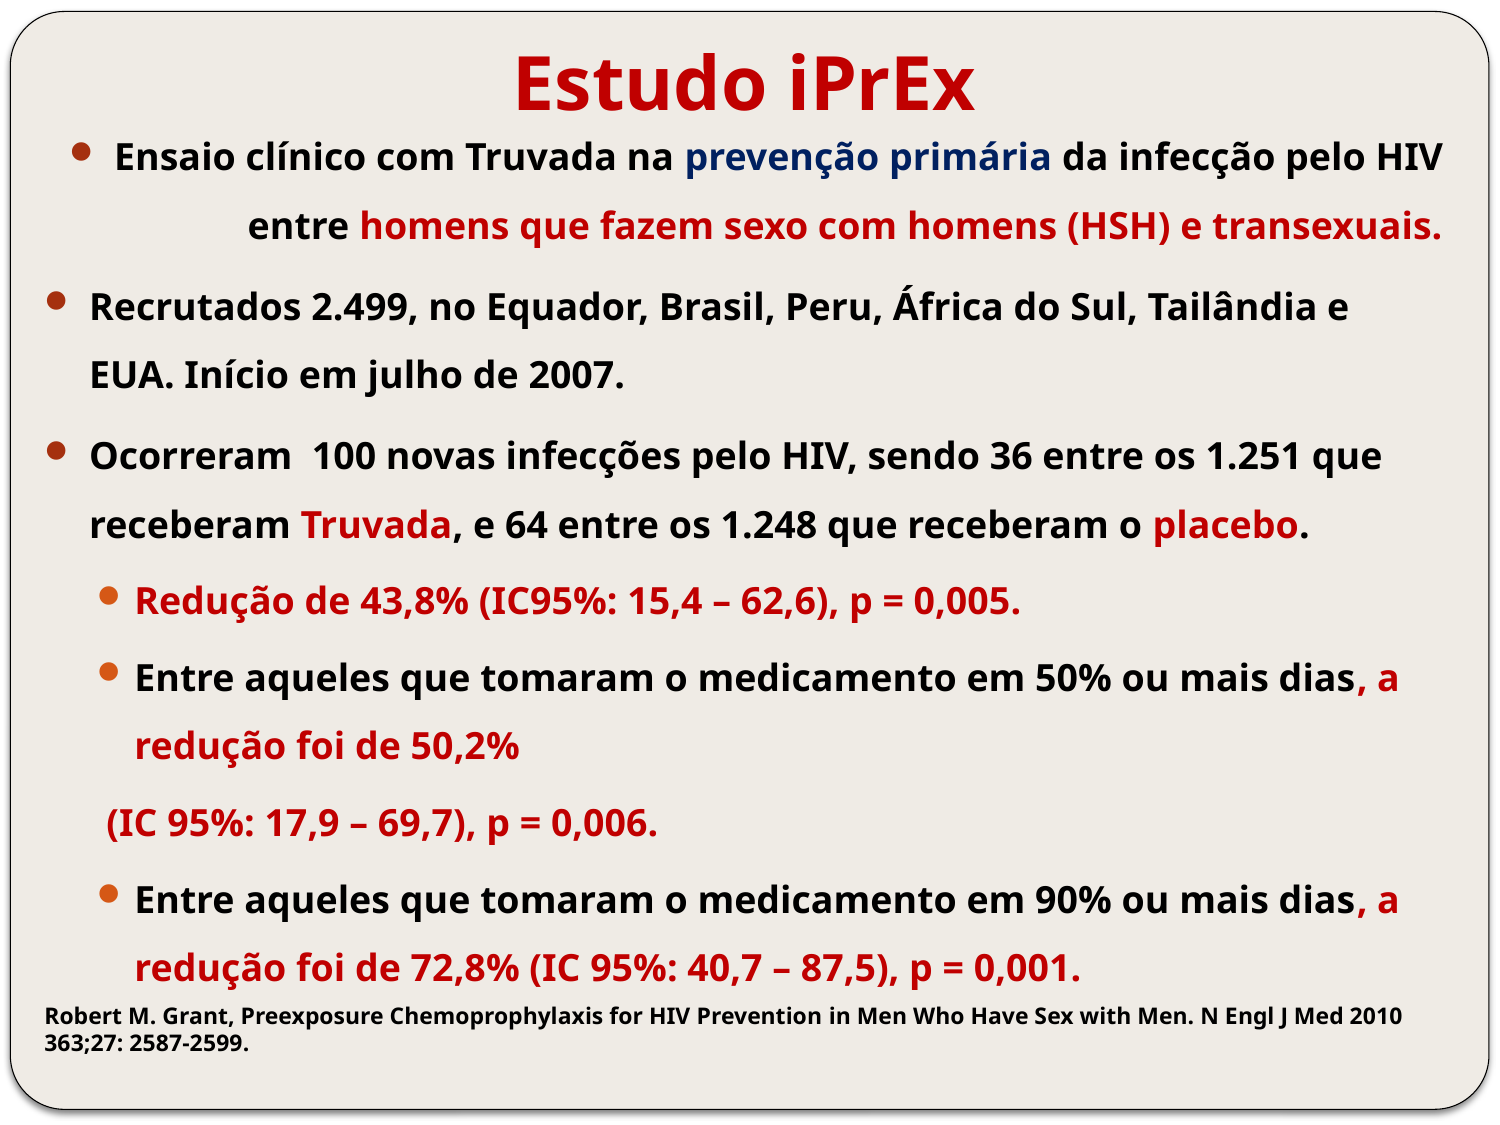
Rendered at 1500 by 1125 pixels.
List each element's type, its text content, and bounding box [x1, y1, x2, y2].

list Ensaio clínico com Truvada na prevenção primária da infecção pelo HIV entre homens que fazem sexo com homens (HSH) e transexuais. Recrutados 2.499, no Equador, Brasil, Peru, África do Sul, Tailândia e EUA. Início em julho de 2007. Ocorreram 100 novas infecções pelo HIV, sendo 36 entre os 1.251 que receberam Truvada, e 64 entre os 1.248 que receberam o placebo. Redução de 43,8% (IC95%: 15,4 – 62,6), p = 0,005. Entre aqueles que tomaram o medicamento em 50% ou mais dias, a redução foi de 50,2% (IC 95%: 17,9 – 69,7), p = 0,006. Entre aqueles que tomaram o medicamento em 90% ou mais dias, a redução foi de 72,8% (IC 95%: 40,7 – 87,5), p = 0,001. Robert M. Grant, Preexposure Chemoprophylaxis for HIV Prevention in Men Who Have Sex with Men. N Engl J Med 2010 363;27: 2587-2599. [29, 101, 1459, 1059]
title Estudo iPrEx [116, 0, 1393, 101]
